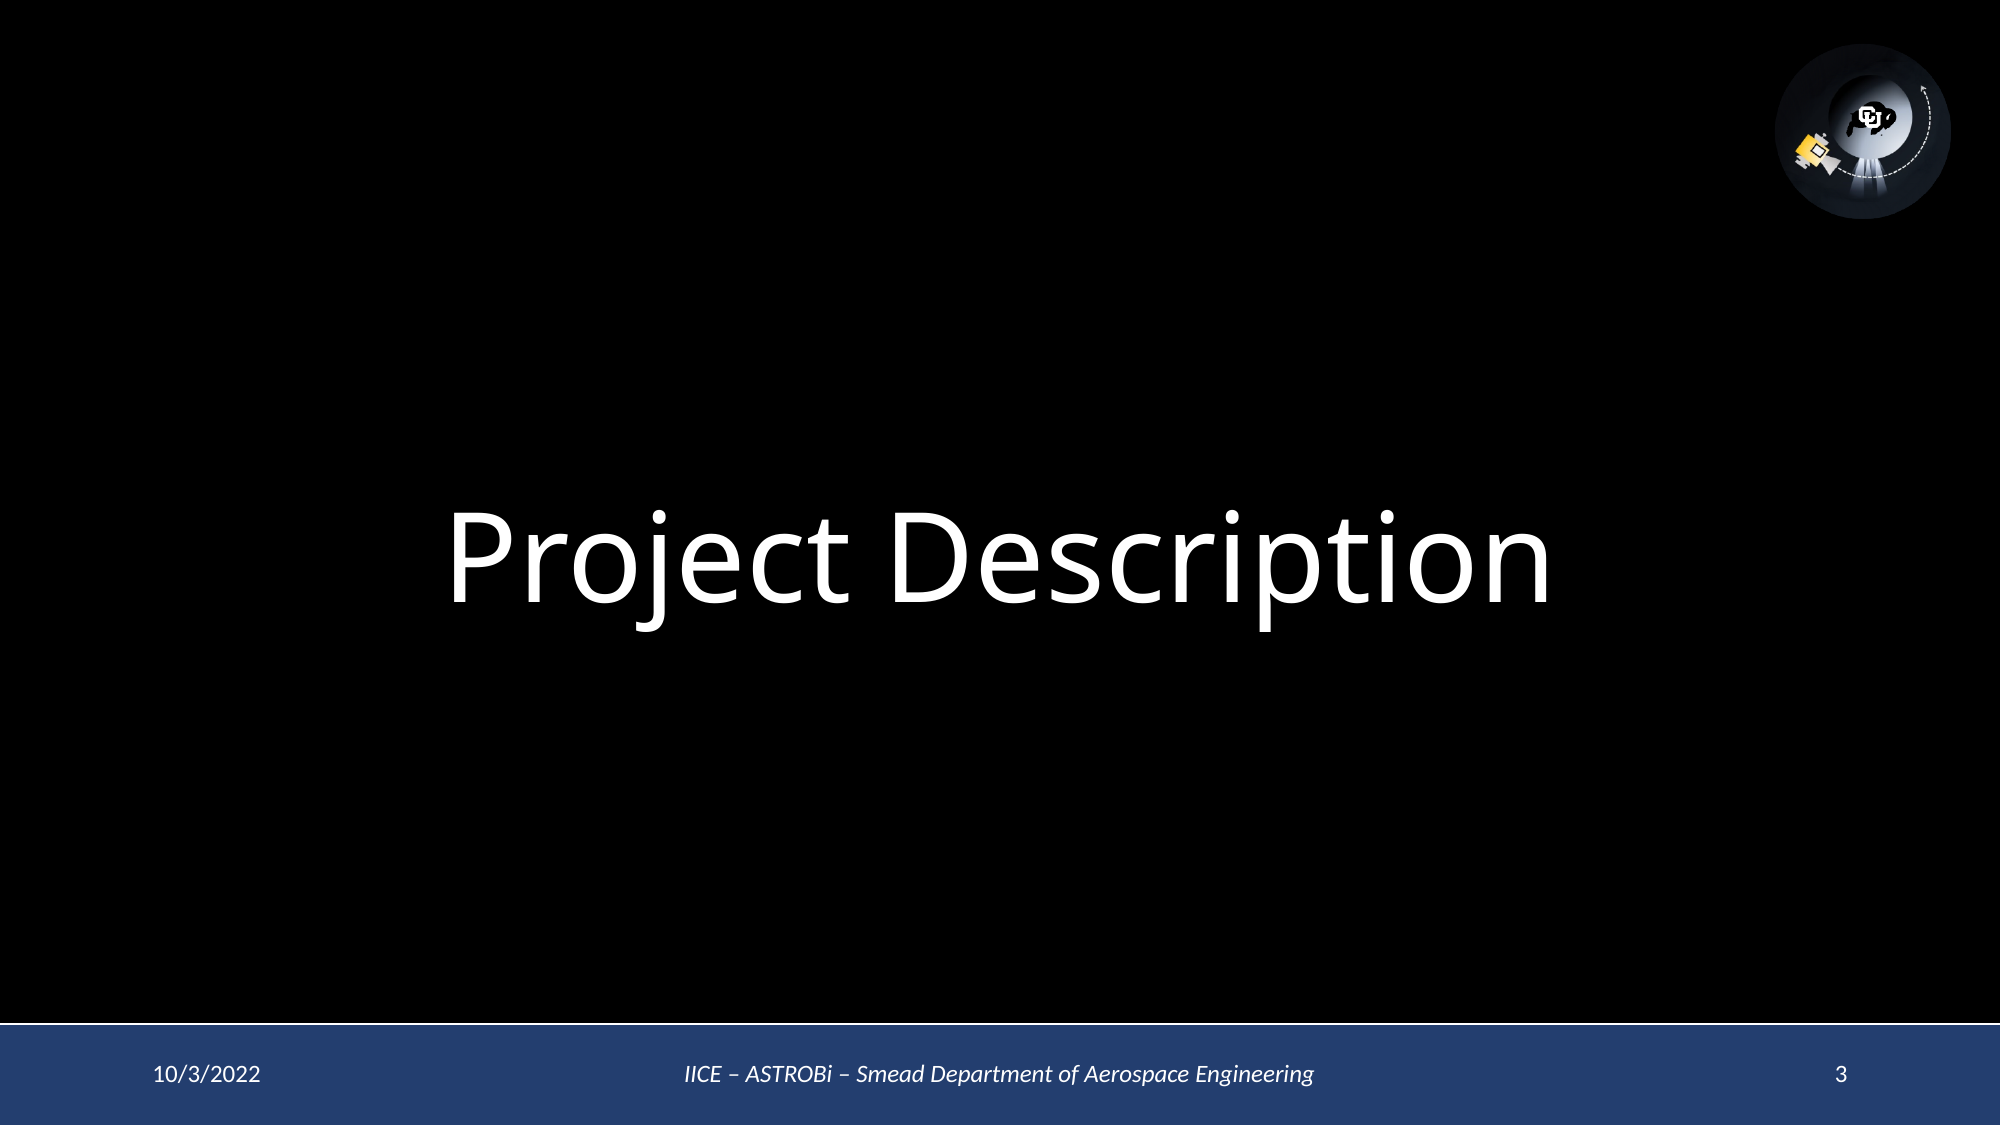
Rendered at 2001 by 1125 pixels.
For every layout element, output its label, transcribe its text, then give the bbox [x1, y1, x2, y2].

title Project Description [137, 453, 1863, 672]
picture [1753, 22, 1972, 240]
footer IICE – ASTROBi – Smead Department of Aerospace Engineering [662, 1042, 1338, 1103]
slide_number 3 [1412, 1042, 1863, 1103]
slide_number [137, 1042, 588, 1103]
